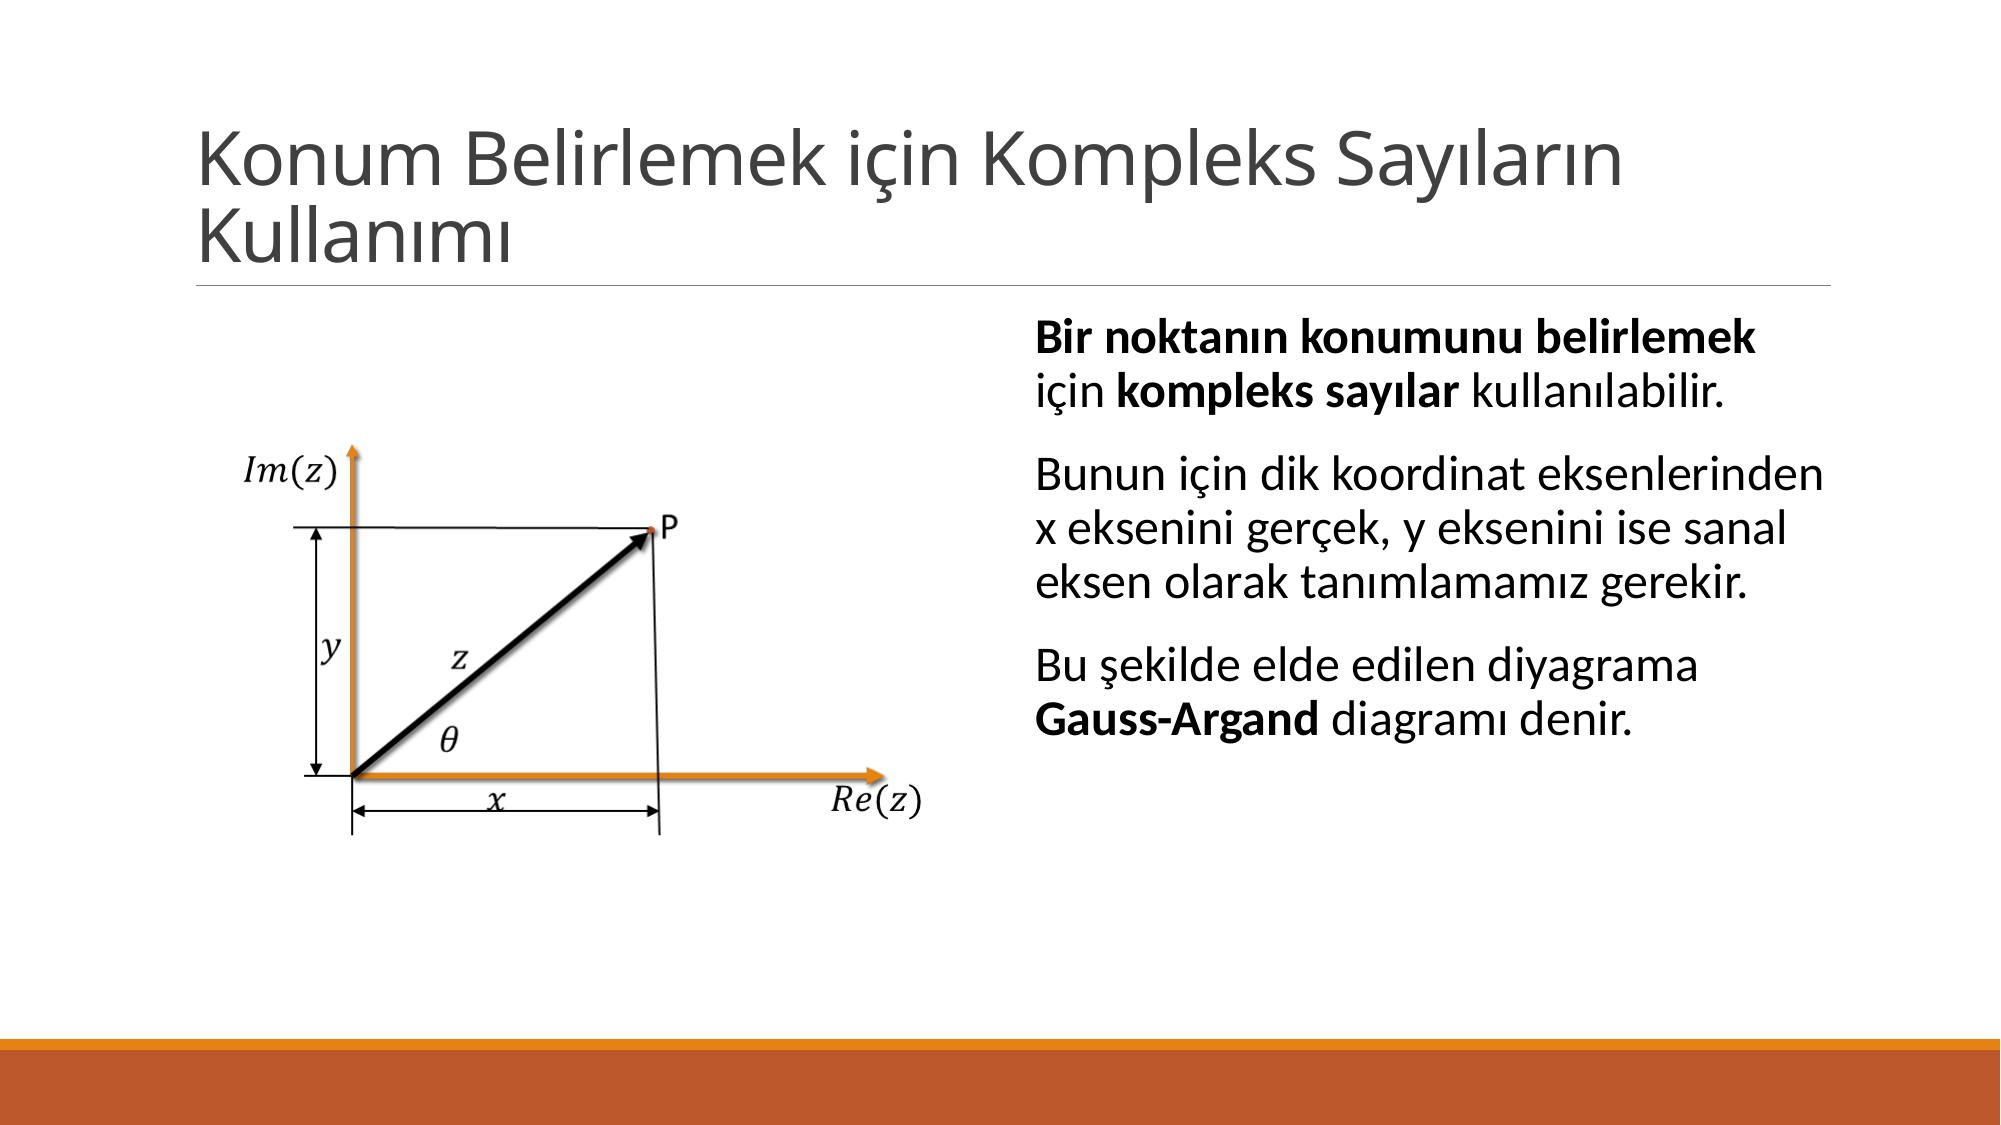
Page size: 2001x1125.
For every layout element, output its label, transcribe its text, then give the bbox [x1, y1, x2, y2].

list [228, 428, 942, 838]
list Bir noktanın konumunu belirlemek için kompleks sayılar kullanılabilir. Bunun için dik koordinat eksenlerinden x eksenini gerçek, y eksenini ise sanal eksen olarak tanımlamamız gerekir. Bu şekilde elde edilen diyagrama Gauss-Argand diagramı denir. [1020, 302, 1830, 963]
title Konum Belirlemek için Kompleks Sayıların Kullanımı [180, 47, 1830, 285]
